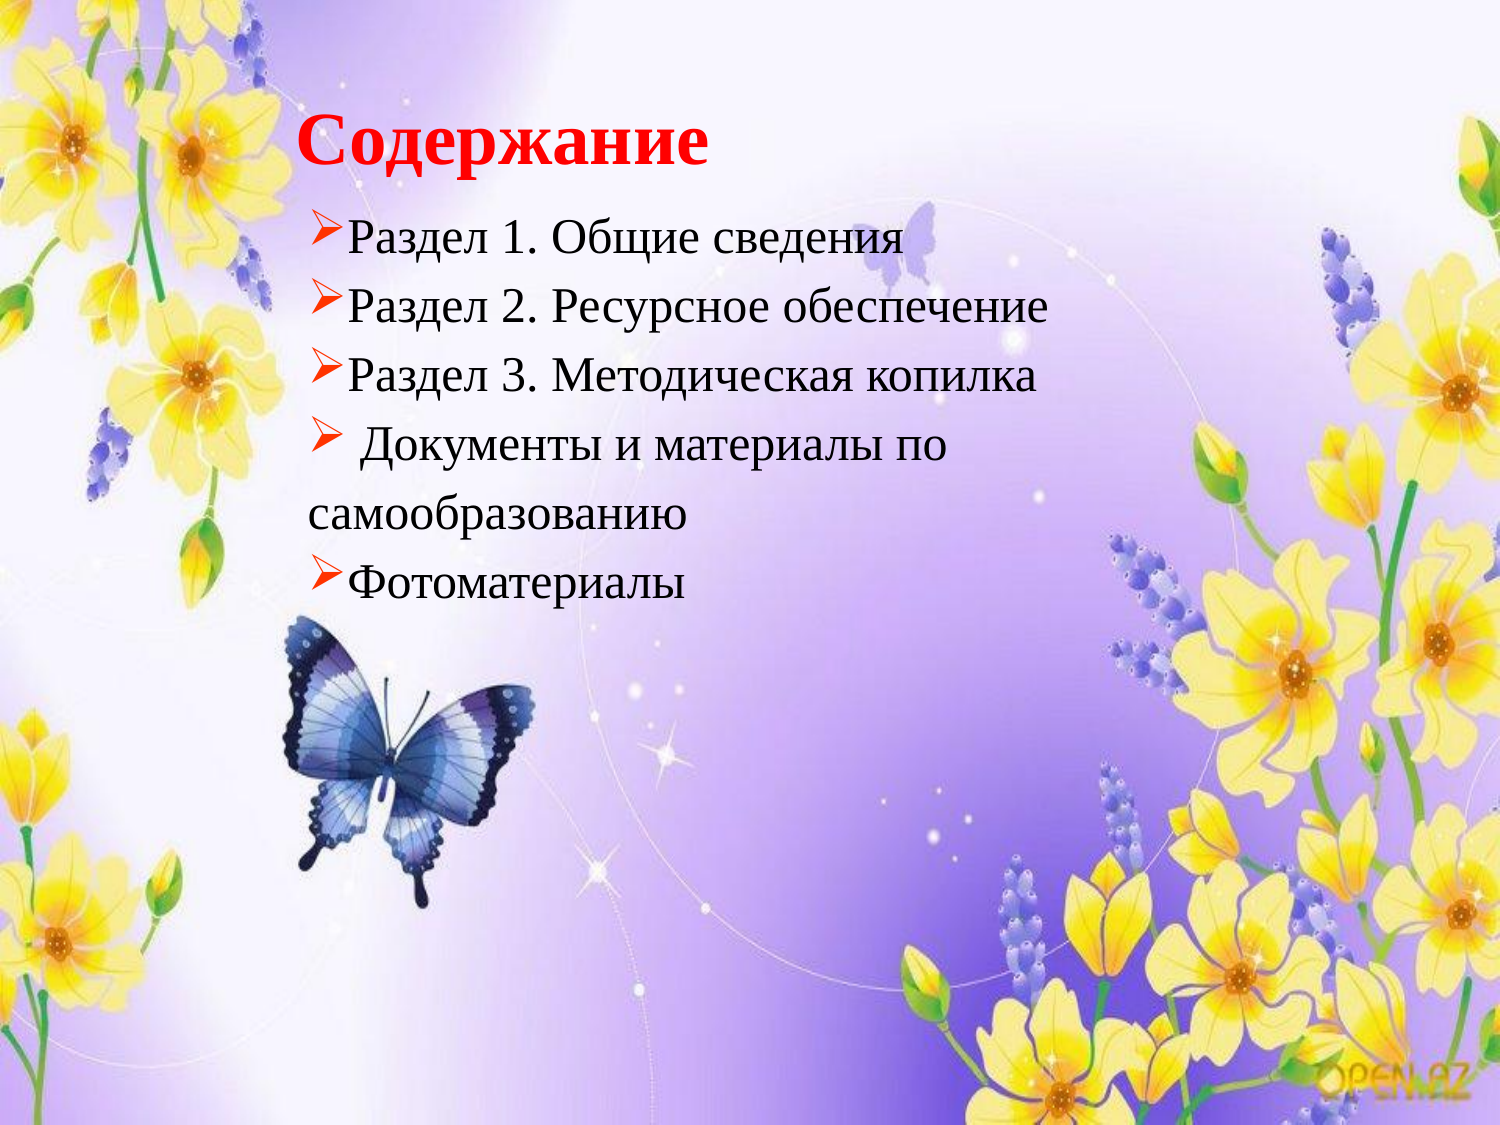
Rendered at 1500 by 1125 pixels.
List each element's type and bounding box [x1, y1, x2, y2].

list [0, 0, 1500, 1125]
